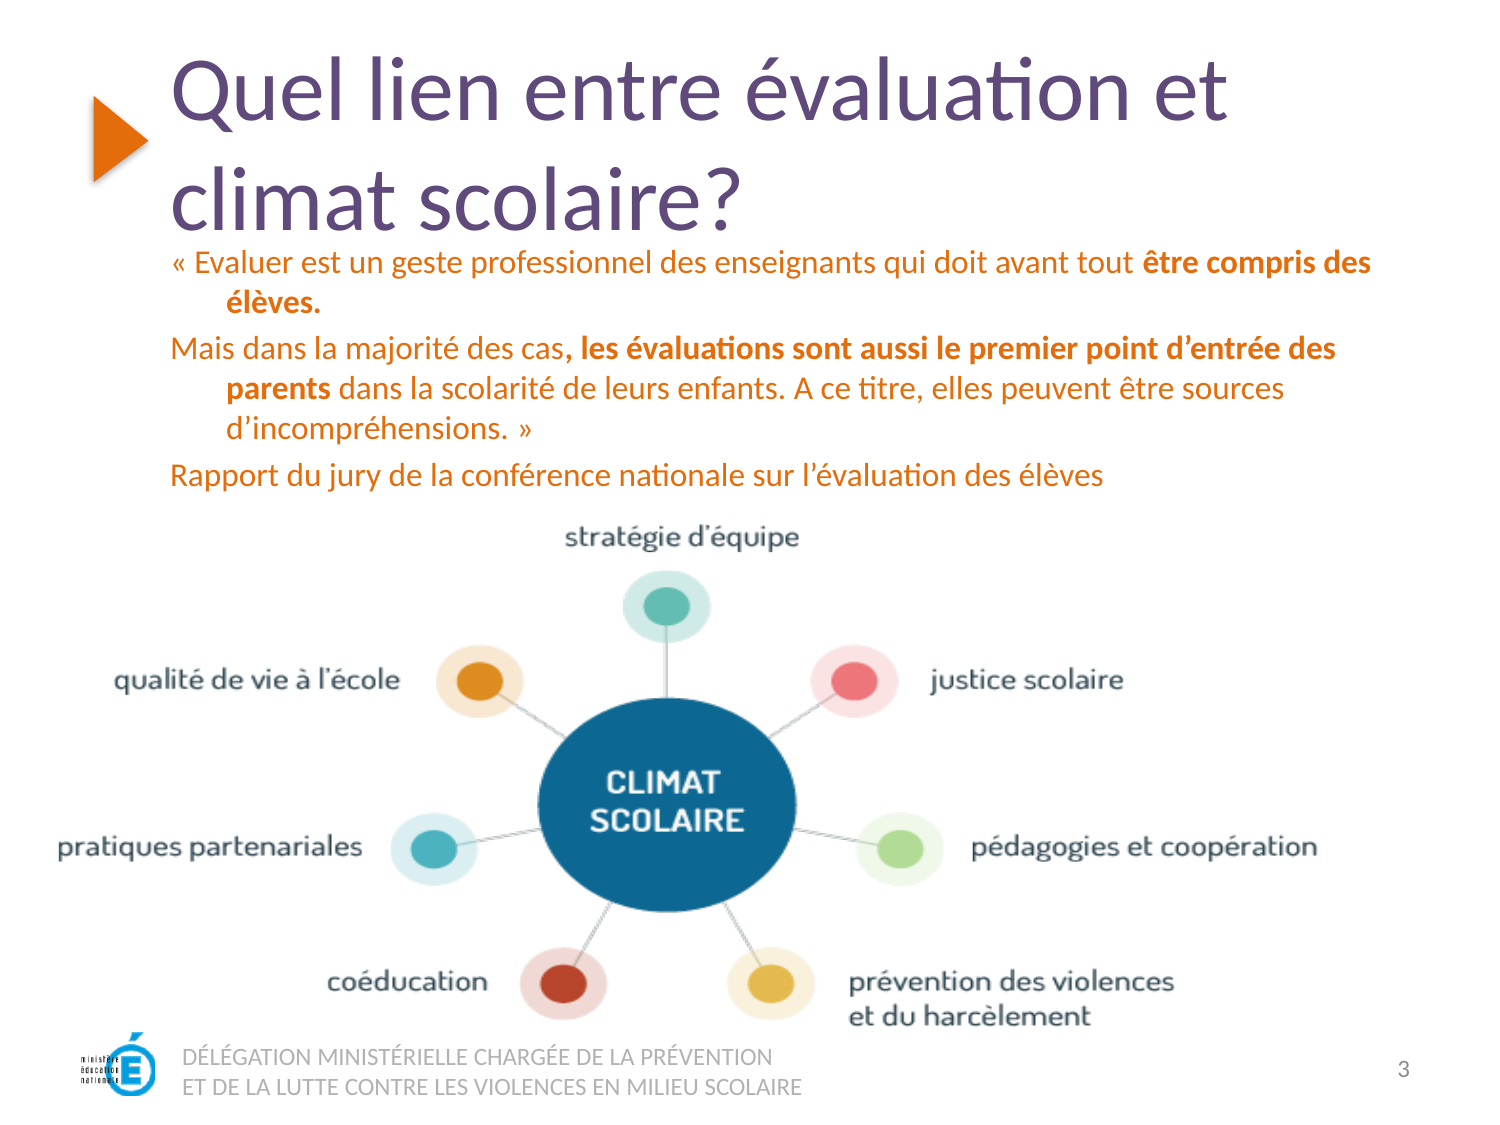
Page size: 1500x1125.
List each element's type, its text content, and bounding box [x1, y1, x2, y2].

picture [0, 524, 1386, 1041]
title Quel lien entre évaluation et climat scolaire? [154, 44, 1426, 232]
footer DÉLÉGATION MINISTÉRIELLE CHARGÉE DE LA PRÉVENTION ET DE LA LUTTE CONTRE LES VIOLENCES EN MILIEU SCOLAIRE [167, 1049, 880, 1100]
slide_number 3 [1074, 1037, 1425, 1098]
list « Evaluer est un geste professionnel des enseignants qui doit avant tout être compris des élèves. Mais dans la majorité des cas, les évaluations sont aussi le premier point d’entrée des parents dans la scolarité de leurs enfants. A ce titre, elles peuvent être sources d’incompréhensions. » Rapport du jury de la conférence nationale sur l’évaluation des élèves [154, 232, 1426, 1006]
